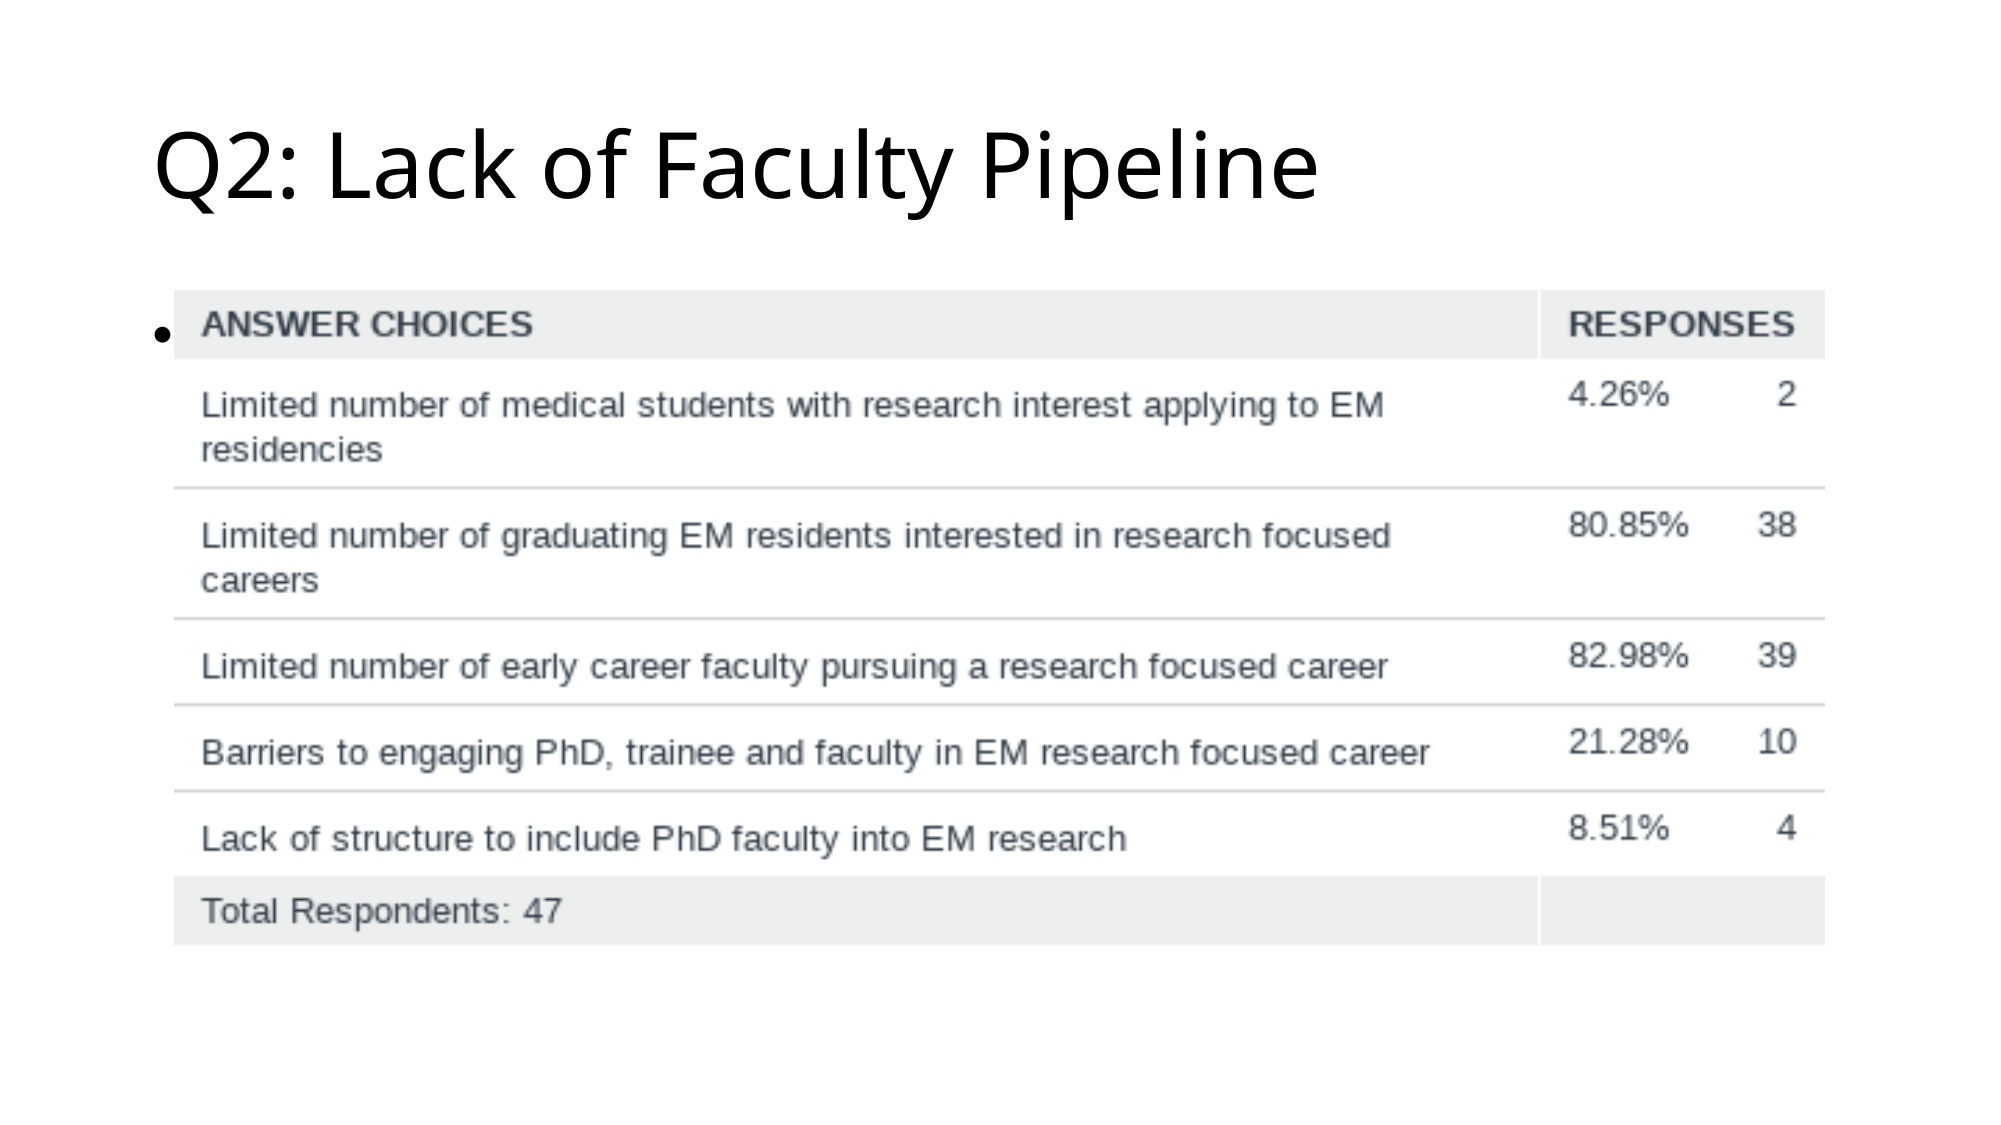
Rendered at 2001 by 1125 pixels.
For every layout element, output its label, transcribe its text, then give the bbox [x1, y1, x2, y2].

title Q2: Lack of Faculty Pipeline [137, 59, 1863, 278]
list Answered: 47 Skipped: 1 [137, 299, 1863, 1014]
picture [174, 290, 1825, 949]
